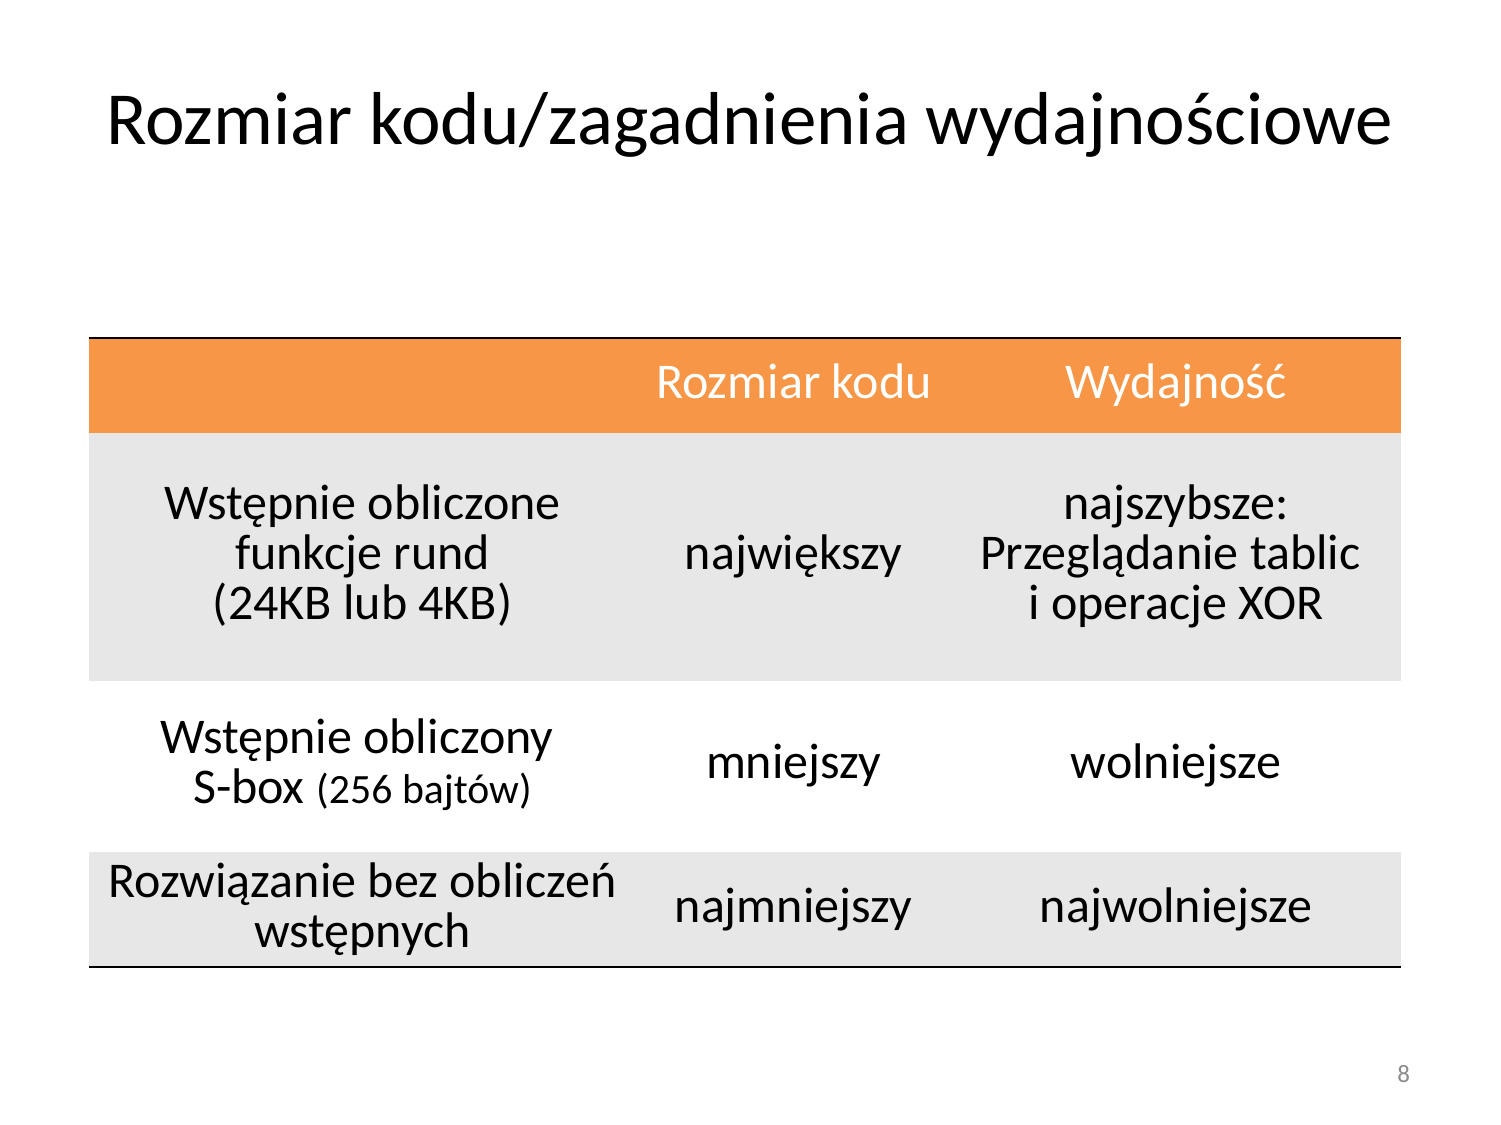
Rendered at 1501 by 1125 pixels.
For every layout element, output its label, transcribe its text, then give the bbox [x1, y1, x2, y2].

slide_number 8 [1075, 1042, 1426, 1103]
table_cell najszybsze: Przeglądanie tablic i operacje XOR [951, 433, 1401, 681]
table_cell mniejszy [637, 681, 951, 852]
table_header Rozmiar kodu [637, 339, 951, 433]
title Rozmiar kodu/zagadnienia wydajnościowe [75, 45, 1426, 185]
table_header Wydajność [951, 339, 1401, 433]
table_header [89, 339, 637, 433]
table_cell najmniejszy [637, 852, 951, 966]
table_cell wolniejsze [951, 681, 1401, 852]
table_cell największy [637, 433, 951, 681]
table_cell Rozwiązanie bez obliczeń wstępnych [89, 852, 637, 966]
table_cell Wstępnie obliczony S-box (256 bajtów) [89, 681, 637, 852]
table_cell najwolniejsze [951, 852, 1401, 966]
table_cell Wstępnie obliczone funkcje rund (24KB lub 4KB) [89, 433, 637, 681]
